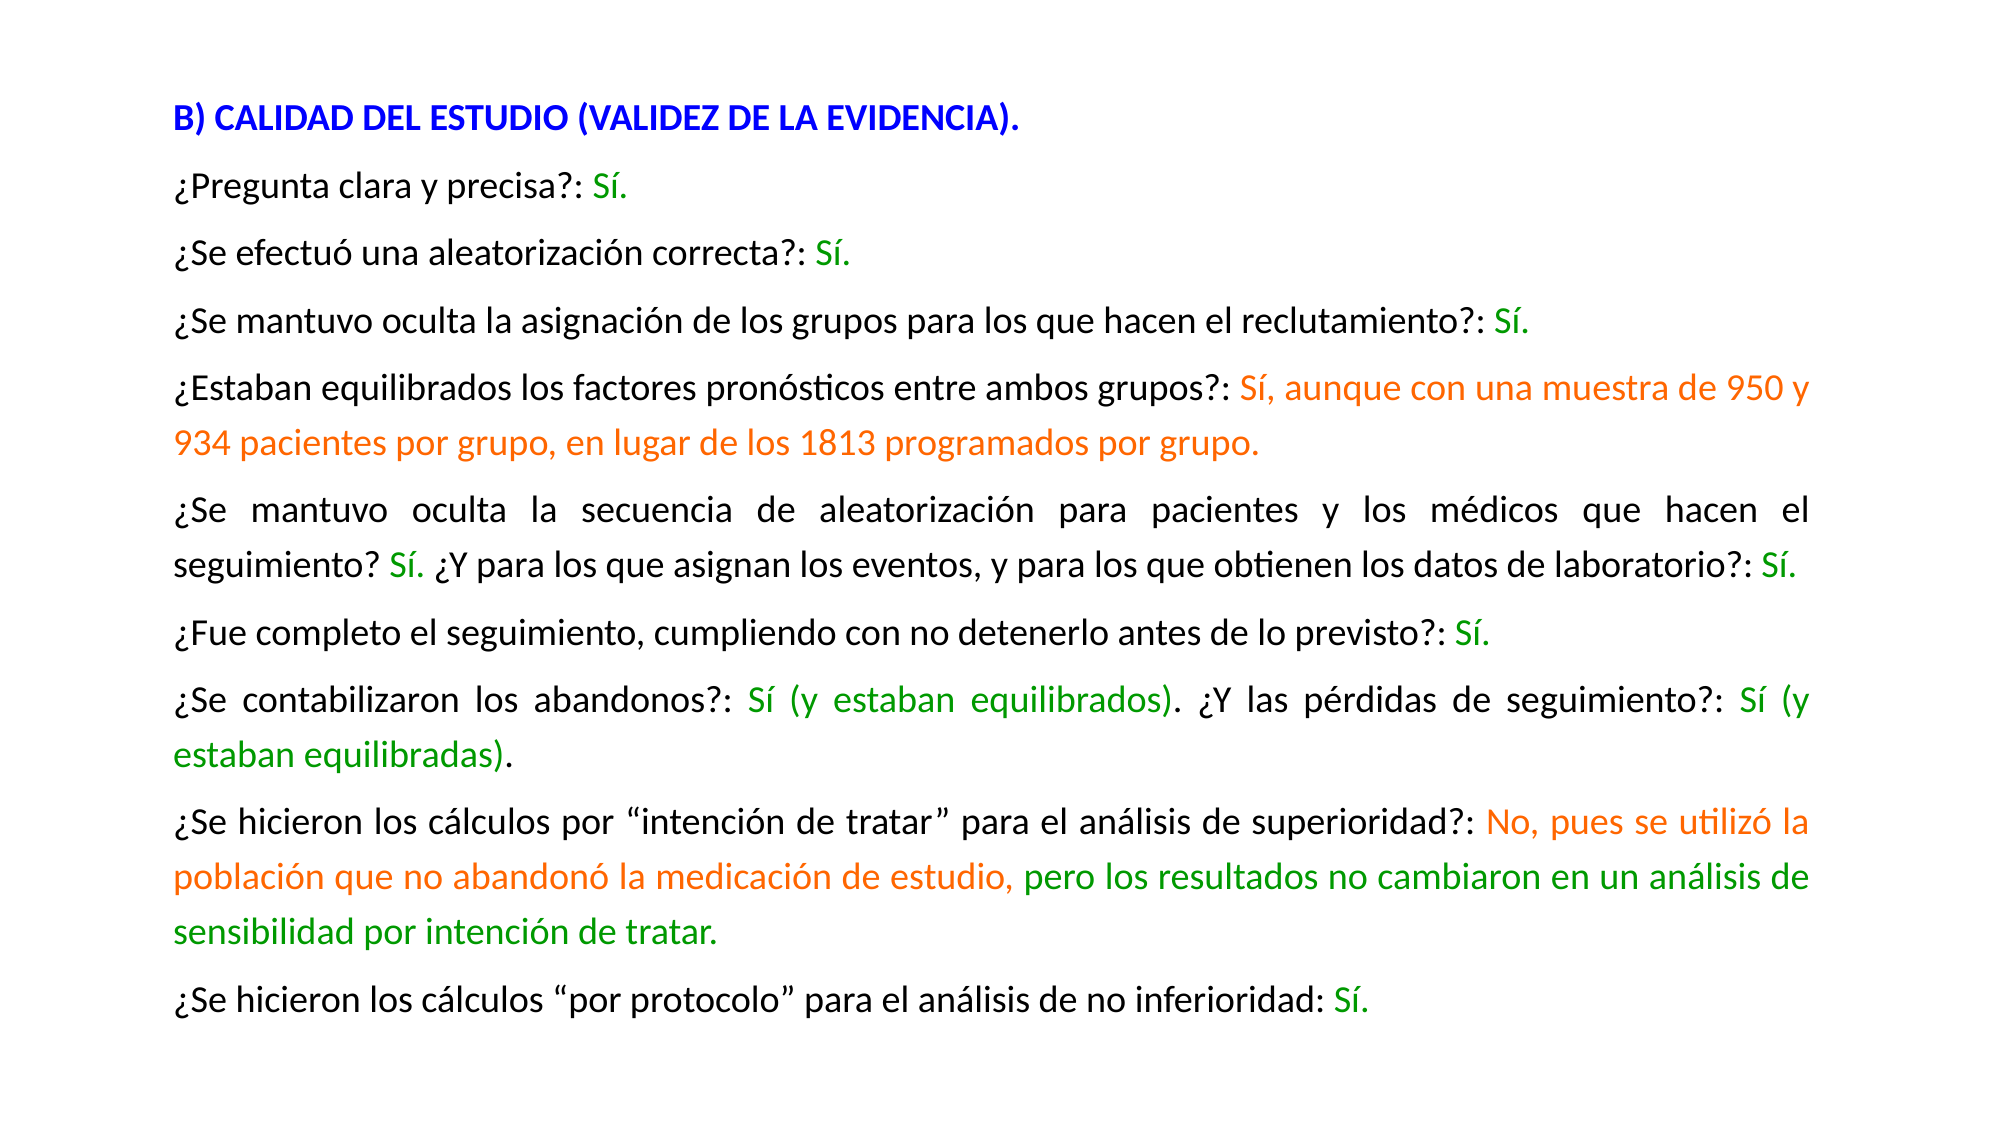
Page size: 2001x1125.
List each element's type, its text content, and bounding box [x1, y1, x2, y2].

subtitle B) CALIDAD DEL ESTUDIO (VALIDEZ DE LA EVIDENCIA). ¿Pregunta clara y precisa?: Sí. ¿Se efectuó una aleatorización correcta?: Sí. ¿Se mantuvo oculta la asignación de los grupos para los que hacen el reclutamiento?: Sí. ¿Estaban equilibrados los factores pronósticos entre ambos grupos?: Sí, aunque con una muestra de 950 y 934 pacientes por grupo, en lugar de los 1813 programados por grupo. ¿Se mantuvo oculta la secuencia de aleatorización para pacientes y los médicos que hacen el seguimiento? Sí. ¿Y para los que asignan los eventos, y para los que obtienen los datos de laboratorio?: Sí. ¿Fue completo el seguimiento, cumpliendo con no detenerlo antes de lo previsto?: Sí. ¿Se contabilizaron los abandonos?: Sí (y estaban equilibrados). ¿Y las pérdidas de seguimiento?: Sí (y estaban equilibradas). ¿Se hicieron los cálculos por “intención de tratar” para el análisis de superioridad?: No, pues se utilizó la población que no abandonó la medicación de estudio, pero los resultados no cambiaron en un análisis de sensibilidad por intención de tratar. ¿Se hicieron los cálculos “por protocolo” para el análisis de no inferioridad: Sí. [158, 75, 1825, 1075]
